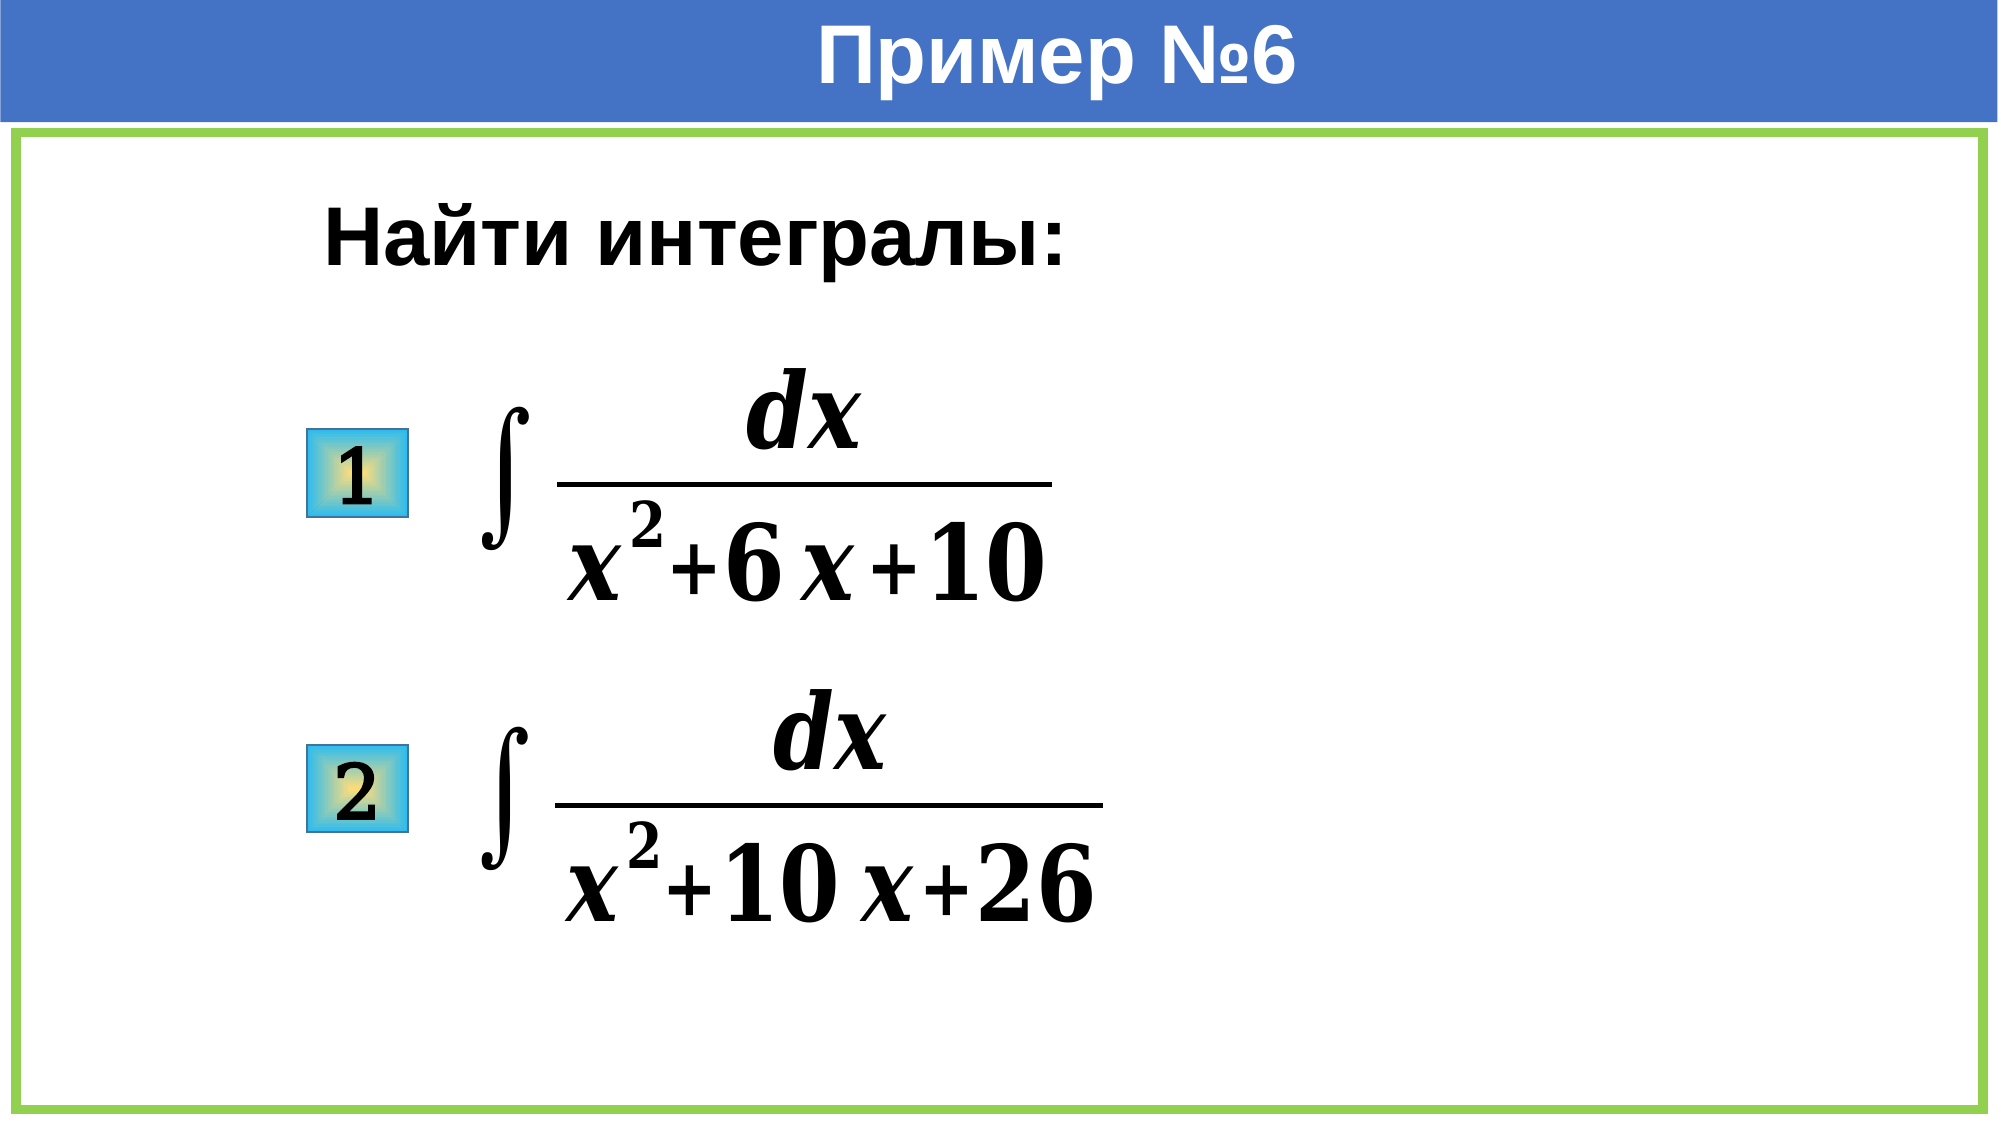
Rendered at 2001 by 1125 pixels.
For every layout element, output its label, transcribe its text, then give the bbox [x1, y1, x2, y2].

text_box 1 [306, 428, 409, 518]
text_box 2 [306, 744, 409, 833]
text_box [11, 128, 1988, 1114]
text_box Найти интегралы: [285, 174, 1389, 290]
text_box Пример №6 [792, 0, 1299, 101]
text_box [0, 0, 1998, 123]
